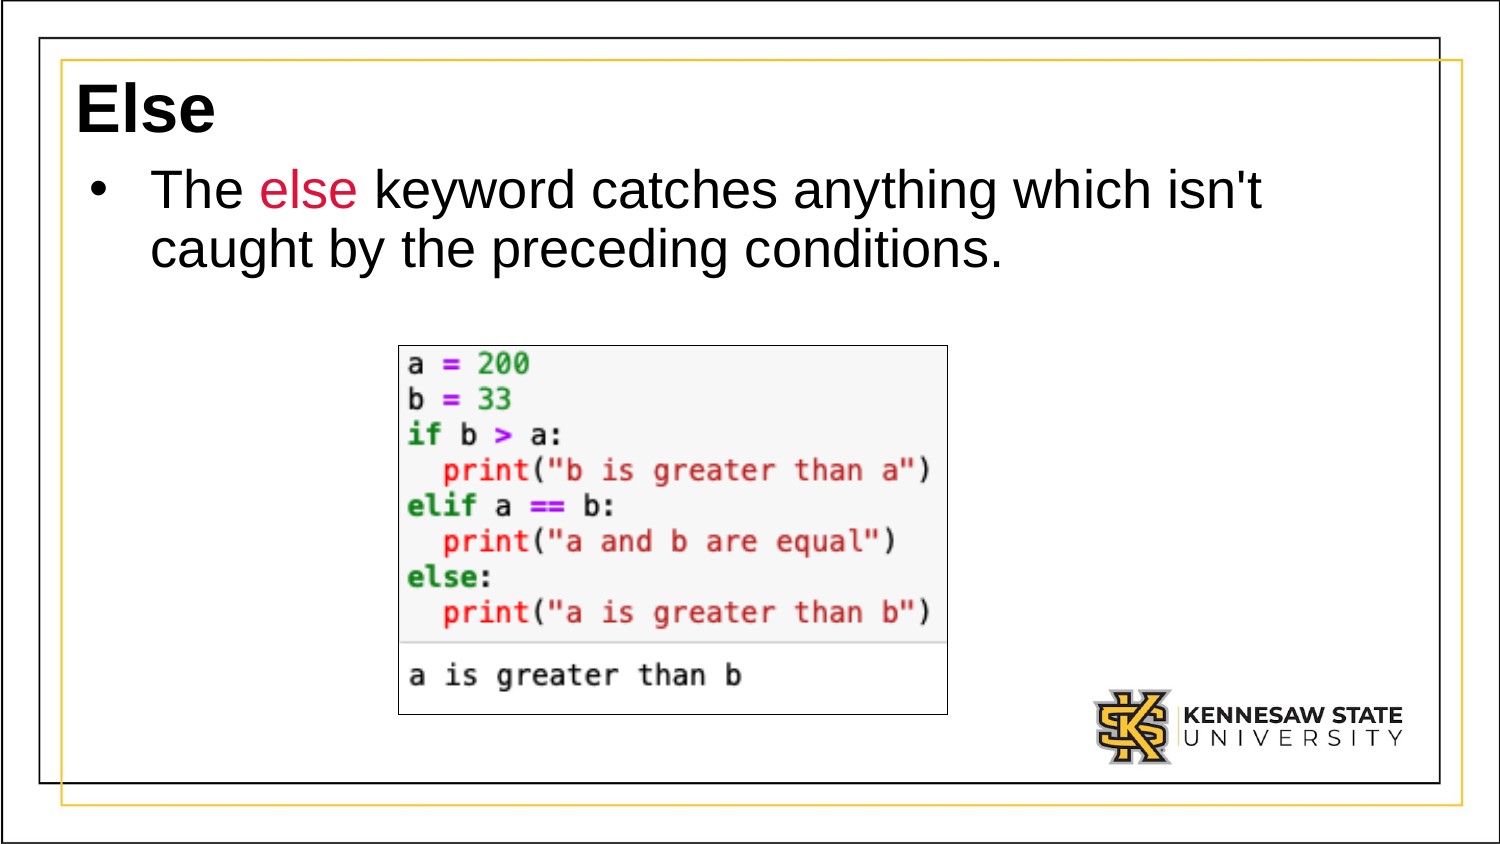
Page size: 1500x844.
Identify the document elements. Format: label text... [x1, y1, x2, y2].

picture [0, 0, 1500, 844]
title Else [60, 62, 1442, 154]
list The else keyword catches anything which isn't caught by the preceding conditions. [60, 154, 1442, 772]
